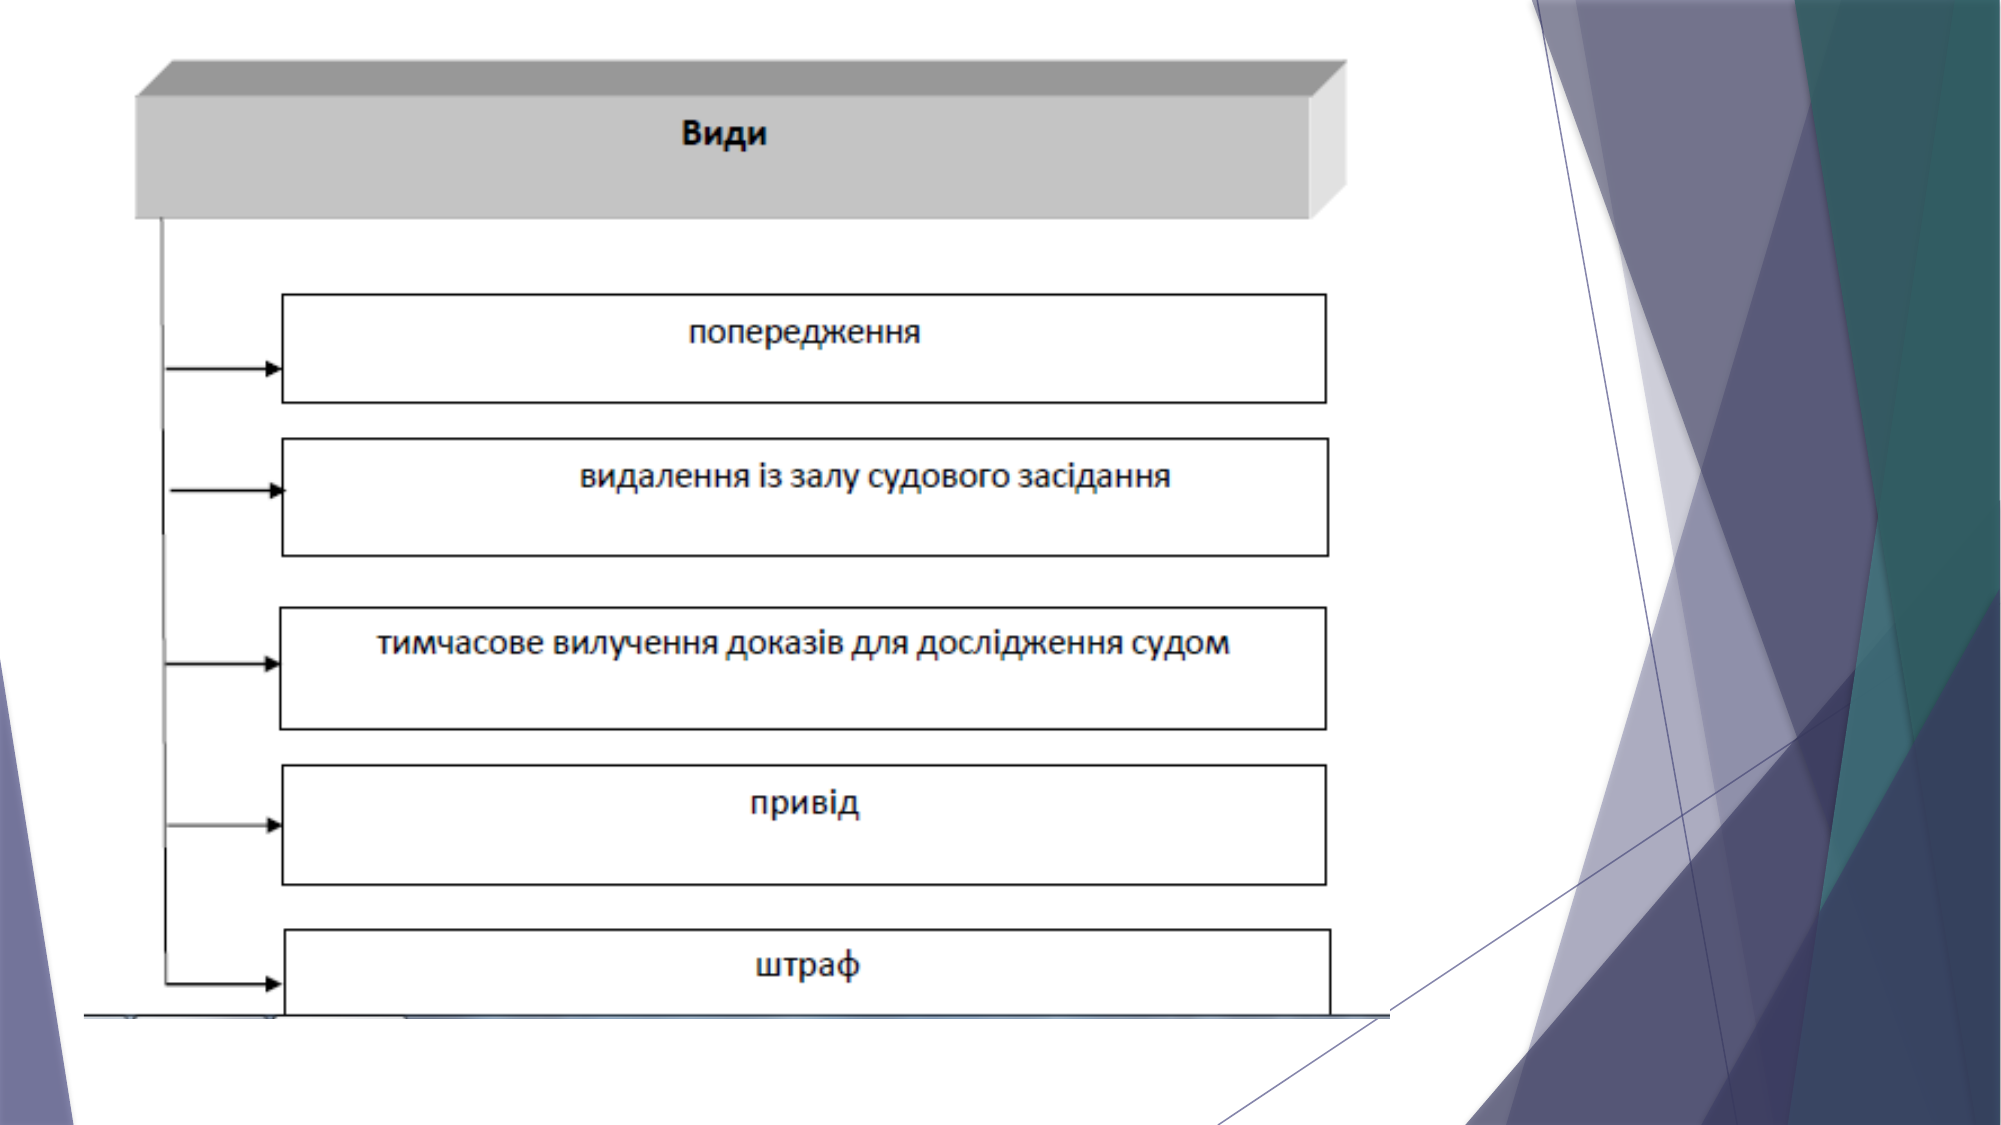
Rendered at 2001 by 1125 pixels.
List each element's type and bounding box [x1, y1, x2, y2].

picture [83, 39, 1391, 1019]
